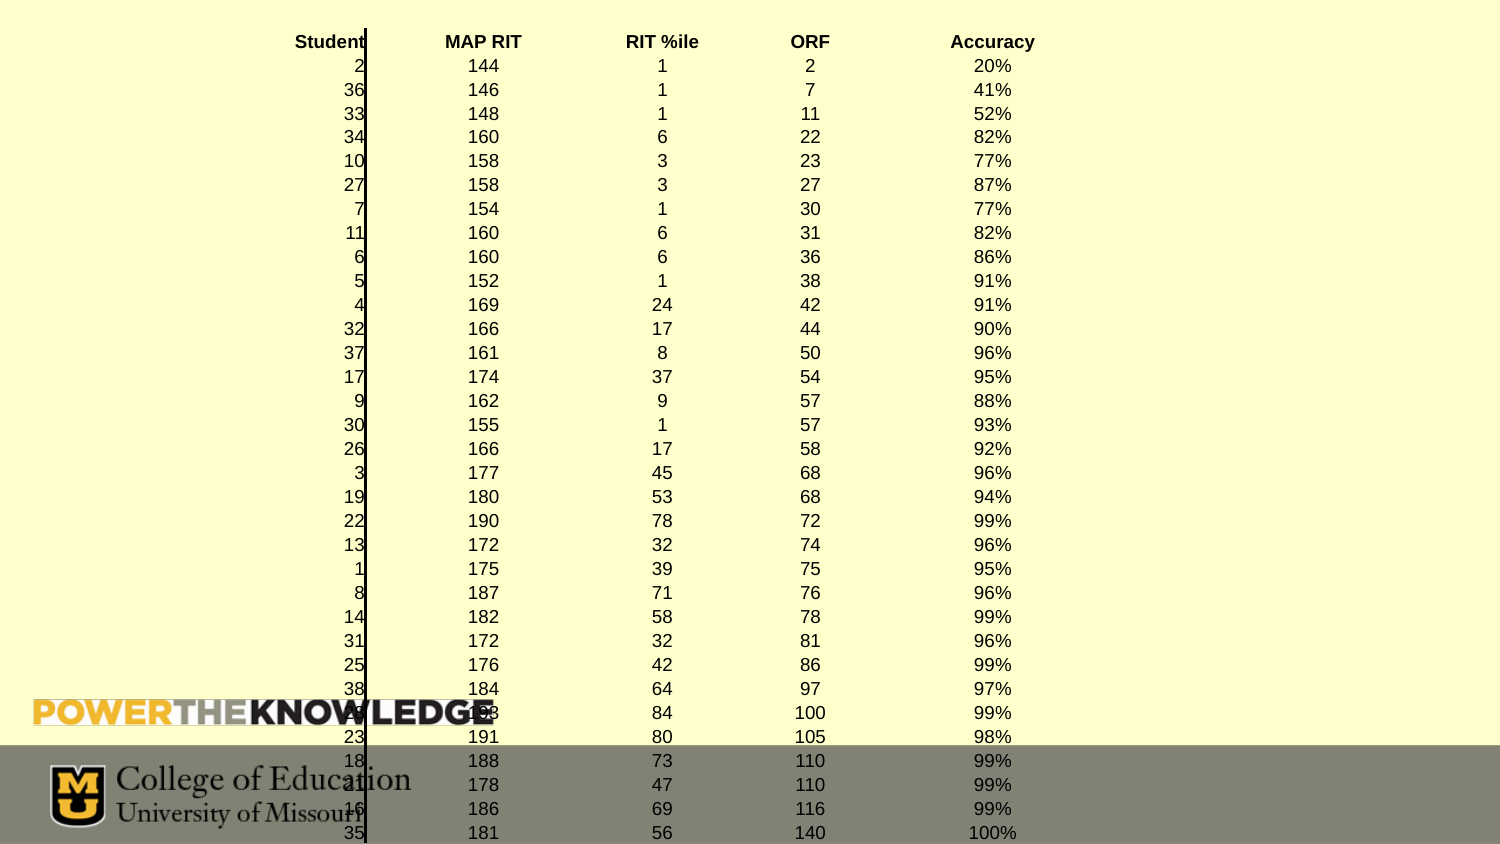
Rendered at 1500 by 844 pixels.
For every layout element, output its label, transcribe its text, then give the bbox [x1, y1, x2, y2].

table_cell 166 [367, 316, 602, 340]
table_header RIT %ile [602, 28, 723, 52]
table_cell 155 [367, 412, 602, 436]
table_cell 57 [723, 388, 898, 412]
table_header ORF [723, 28, 898, 52]
table_cell 27 [723, 172, 898, 196]
table_cell 17 [602, 436, 723, 460]
table_cell 30 [723, 196, 898, 220]
table_cell 17 [602, 316, 723, 340]
table_cell 2 [723, 52, 898, 76]
table_cell 148 [367, 100, 602, 124]
table_cell 95% [898, 364, 1088, 388]
table_cell 35 [253, 819, 364, 843]
table_cell 154 [367, 196, 602, 220]
table_cell 188 [367, 747, 602, 771]
table_cell 86 [723, 651, 898, 675]
table_cell 191 [367, 723, 602, 747]
table_cell 87% [898, 172, 1088, 196]
table_cell 110 [723, 771, 898, 795]
table_cell 69 [602, 795, 723, 819]
table_cell 77% [898, 196, 1088, 220]
table_cell 190 [367, 508, 602, 532]
table_cell 100% [898, 819, 1088, 843]
table_cell 97 [723, 675, 898, 699]
table_cell 96% [898, 340, 1088, 364]
table_cell 86% [898, 244, 1088, 268]
table_cell 41% [898, 76, 1088, 100]
table_cell 18 [253, 747, 364, 771]
table_cell 53 [602, 484, 723, 508]
table_cell 37 [253, 340, 364, 364]
table_cell 174 [367, 364, 602, 388]
table_cell 1 [602, 268, 723, 292]
table_cell 77% [898, 148, 1088, 172]
table_cell 1 [253, 556, 364, 580]
table_cell 91% [898, 268, 1088, 292]
table_cell 161 [367, 340, 602, 364]
table_cell 68 [723, 484, 898, 508]
table_cell 34 [253, 124, 364, 148]
table_cell 166 [367, 436, 602, 460]
table_cell 158 [367, 172, 602, 196]
table_cell 56 [602, 819, 723, 843]
table_cell 68 [723, 460, 898, 484]
table_cell 90% [898, 316, 1088, 340]
table_cell 71 [602, 580, 723, 604]
table_cell 144 [367, 52, 602, 76]
table_cell 100 [723, 699, 898, 723]
table_cell 146 [367, 76, 602, 100]
table_cell 6 [602, 220, 723, 244]
table_cell 72 [723, 508, 898, 532]
table_cell 140 [723, 819, 898, 843]
table_cell 16 [253, 795, 364, 819]
table_cell 181 [367, 819, 602, 843]
table_cell 177 [367, 460, 602, 484]
table_cell 91% [898, 292, 1088, 316]
table_cell 1 [602, 196, 723, 220]
table_cell 96% [898, 460, 1088, 484]
table_cell 38 [253, 675, 364, 699]
table_cell 50 [723, 340, 898, 364]
table_cell 78 [723, 604, 898, 628]
table_cell 36 [723, 244, 898, 268]
table_cell 182 [367, 604, 602, 628]
table_cell 8 [602, 340, 723, 364]
table_cell 95% [898, 556, 1088, 580]
table_cell 97% [898, 675, 1088, 699]
table_cell 152 [367, 268, 602, 292]
table_cell 180 [367, 484, 602, 508]
table_cell 73 [602, 747, 723, 771]
table_cell 45 [602, 460, 723, 484]
table_cell 33 [253, 100, 364, 124]
table_cell 5 [253, 268, 364, 292]
table_cell 98% [898, 723, 1088, 747]
table_cell 10 [253, 148, 364, 172]
table_cell 1 [602, 412, 723, 436]
table_cell 2 [253, 52, 364, 76]
table_cell 84 [602, 699, 723, 723]
table_cell 82% [898, 124, 1088, 148]
table_cell 13 [253, 532, 364, 556]
table_header Student [253, 28, 364, 52]
table_cell 99% [898, 699, 1088, 723]
table_cell 184 [367, 675, 602, 699]
table_cell 64 [602, 675, 723, 699]
table_cell 96% [898, 628, 1088, 651]
table_cell 75 [723, 556, 898, 580]
table_cell 6 [602, 124, 723, 148]
table_cell 160 [367, 244, 602, 268]
table_cell 176 [367, 651, 602, 675]
table_cell 193 [367, 699, 602, 723]
table_cell 39 [602, 556, 723, 580]
table_cell 19 [253, 484, 364, 508]
table_cell 42 [723, 292, 898, 316]
table_cell 26 [253, 436, 364, 460]
table_cell 172 [367, 628, 602, 651]
table_cell 74 [723, 532, 898, 556]
table_cell 58 [602, 604, 723, 628]
table_cell 92% [898, 436, 1088, 460]
table_cell 94% [898, 484, 1088, 508]
table_cell 47 [602, 771, 723, 795]
table_cell 160 [367, 220, 602, 244]
table_cell 27 [253, 172, 364, 196]
table_cell 96% [898, 580, 1088, 604]
table_cell 105 [723, 723, 898, 747]
table_cell 162 [367, 388, 602, 412]
table_cell 3 [602, 148, 723, 172]
table_cell 54 [723, 364, 898, 388]
table_cell 9 [253, 388, 364, 412]
table_cell 23 [723, 148, 898, 172]
table_cell 158 [367, 148, 602, 172]
table_cell 25 [253, 651, 364, 675]
table_cell 38 [723, 268, 898, 292]
table_cell 7 [253, 196, 364, 220]
table_cell 116 [723, 795, 898, 819]
table_cell 99% [898, 771, 1088, 795]
table_cell 17 [253, 364, 364, 388]
table_cell 22 [723, 124, 898, 148]
table_cell 186 [367, 795, 602, 819]
table_cell 14 [253, 604, 364, 628]
table_cell 3 [602, 172, 723, 196]
table_cell 58 [723, 436, 898, 460]
table_cell 99% [898, 651, 1088, 675]
table_cell 160 [367, 124, 602, 148]
table_cell 99% [898, 604, 1088, 628]
table_cell 32 [602, 628, 723, 651]
table_cell 1 [602, 76, 723, 100]
table_cell 30 [253, 412, 364, 436]
table_cell 28 [253, 699, 364, 723]
table_cell 44 [723, 316, 898, 340]
table_cell 4 [253, 292, 364, 316]
table_cell 22 [253, 508, 364, 532]
table_cell 172 [367, 532, 602, 556]
table_cell 7 [723, 76, 898, 100]
table_cell 8 [253, 580, 364, 604]
table_cell 11 [253, 220, 364, 244]
table_cell 6 [253, 244, 364, 268]
table_cell 80 [602, 723, 723, 747]
table_cell 93% [898, 412, 1088, 436]
table_cell 99% [898, 747, 1088, 771]
picture [0, 0, 1500, 844]
table_cell 31 [723, 220, 898, 244]
table_cell 9 [602, 388, 723, 412]
table_cell 88% [898, 388, 1088, 412]
table_cell 6 [602, 244, 723, 268]
table_cell 31 [253, 628, 364, 651]
table_cell 78 [602, 508, 723, 532]
table_header Accuracy [898, 28, 1088, 52]
table_cell 175 [367, 556, 602, 580]
table_cell 24 [602, 292, 723, 316]
table_cell 110 [723, 747, 898, 771]
table_cell 37 [602, 364, 723, 388]
table_cell 57 [723, 412, 898, 436]
table_cell 21 [253, 771, 364, 795]
table_cell 23 [253, 723, 364, 747]
table_cell 82% [898, 220, 1088, 244]
table_cell 81 [723, 628, 898, 651]
table_cell 178 [367, 771, 602, 795]
table_cell 76 [723, 580, 898, 604]
table_cell 187 [367, 580, 602, 604]
table_cell 1 [602, 52, 723, 76]
table_header MAP RIT [367, 28, 602, 52]
table_cell 1 [602, 100, 723, 124]
table_cell 32 [253, 316, 364, 340]
table_cell 20% [898, 52, 1088, 76]
table_cell 11 [723, 100, 898, 124]
table_cell 32 [602, 532, 723, 556]
table_cell 99% [898, 795, 1088, 819]
table_cell 36 [253, 76, 364, 100]
table_cell 52% [898, 100, 1088, 124]
table_cell 42 [602, 651, 723, 675]
table_cell 96% [898, 532, 1088, 556]
table_cell 3 [253, 460, 364, 484]
table_cell 99% [898, 508, 1088, 532]
table_cell 169 [367, 292, 602, 316]
